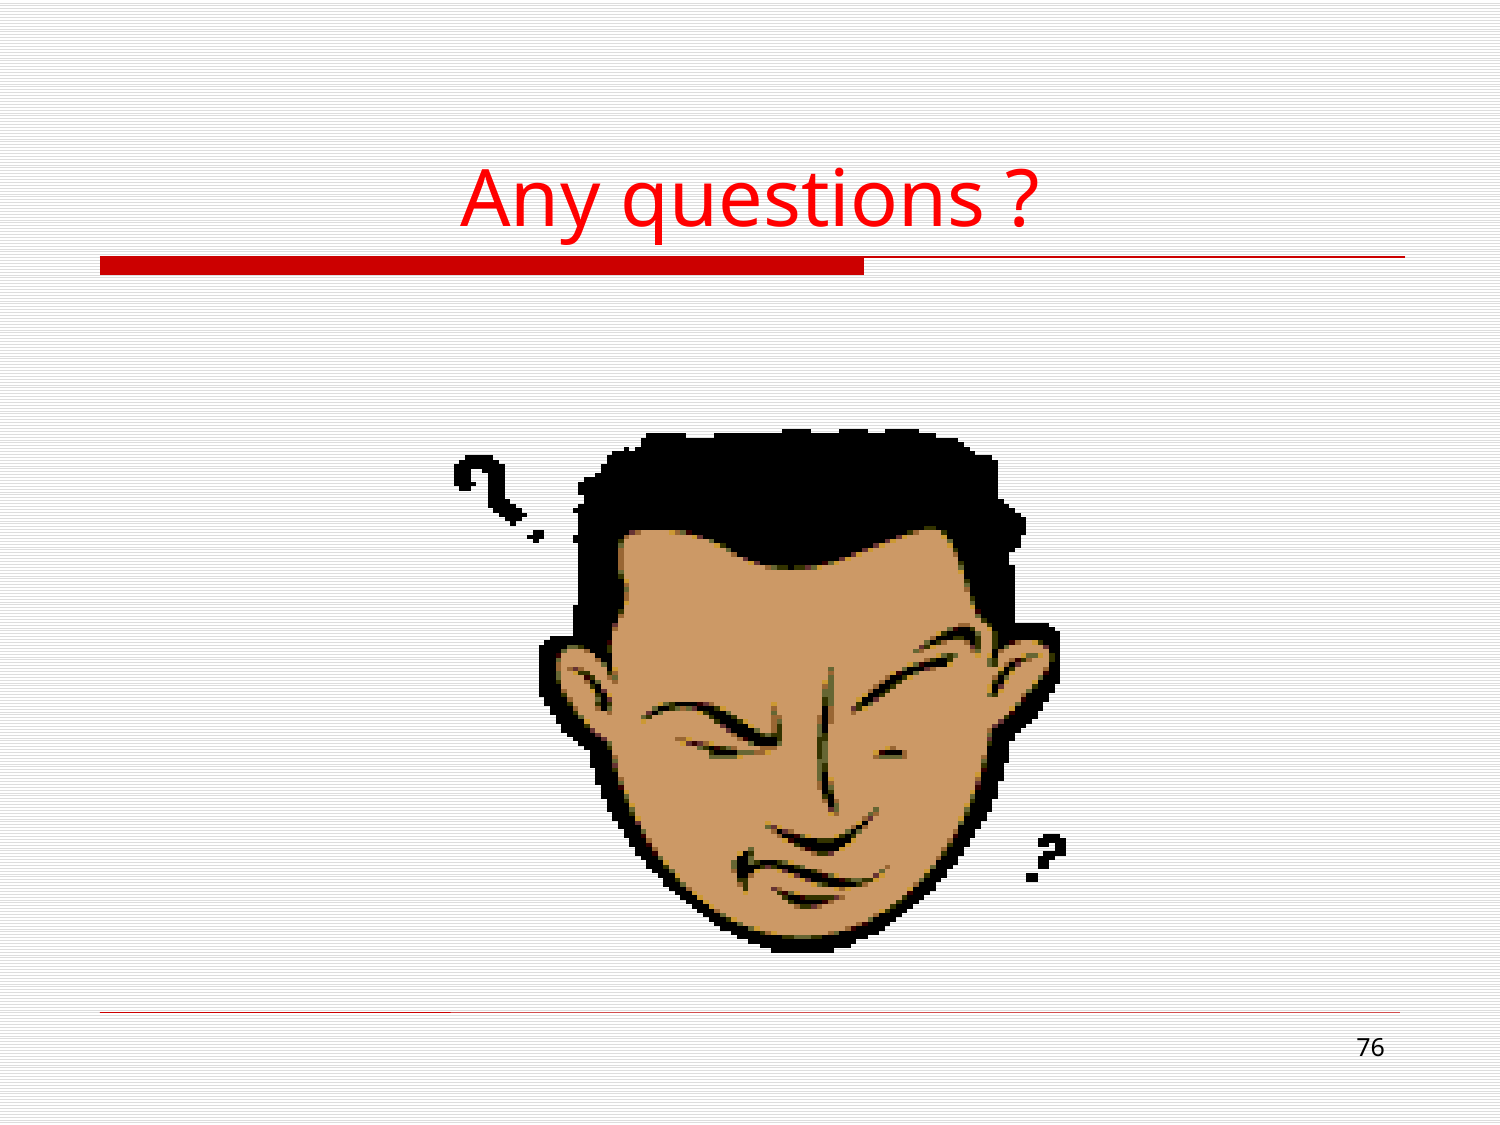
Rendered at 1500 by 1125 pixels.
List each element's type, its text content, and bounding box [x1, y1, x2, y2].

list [437, 412, 1163, 976]
slide_number 76 [1074, 1024, 1401, 1103]
title Any questions ? [93, 49, 1407, 250]
